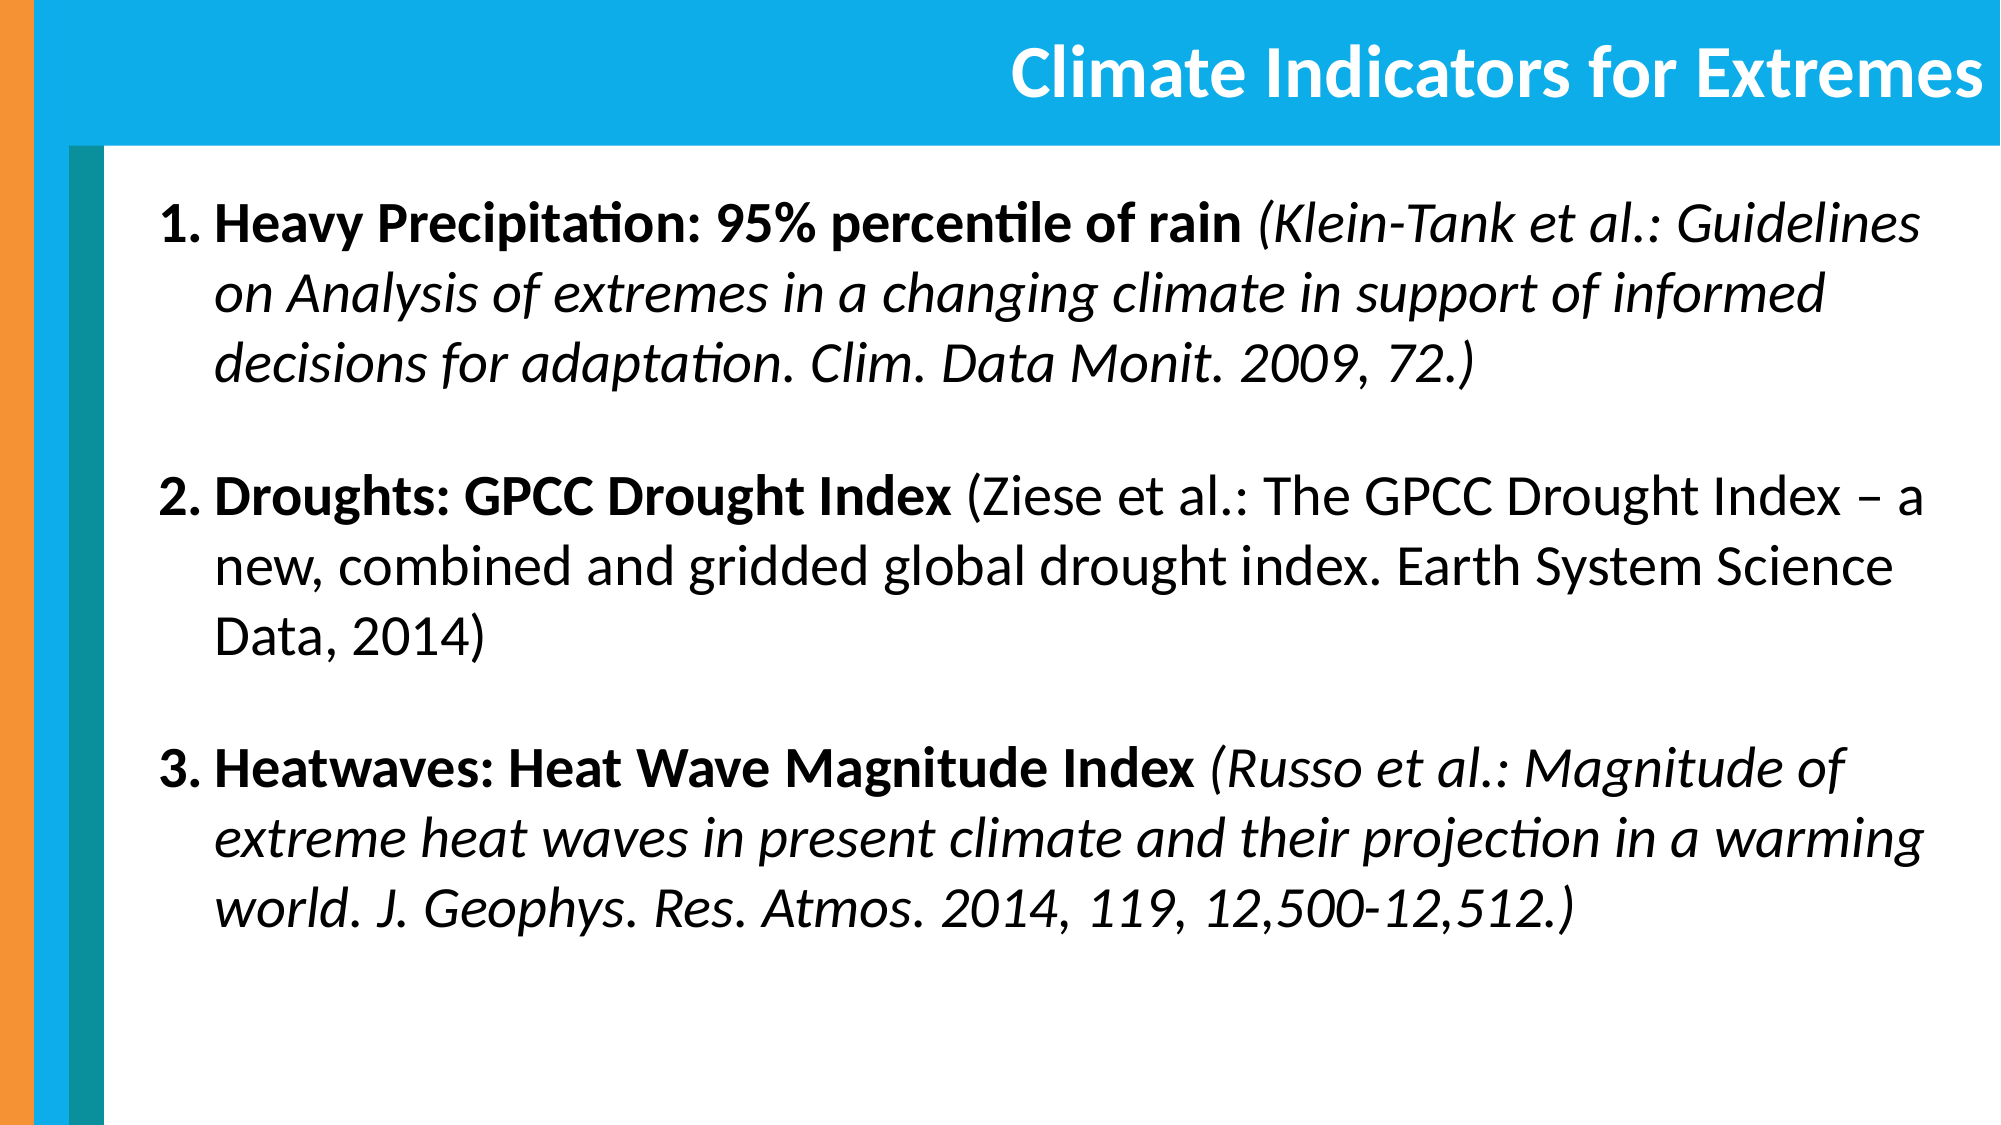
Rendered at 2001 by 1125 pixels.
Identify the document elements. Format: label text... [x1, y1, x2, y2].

text_box Heavy Precipitation: 95% percentile of rain (Klein-Tank et al.: Guidelines on Analysis of extremes in a changing climate in support of informed decisions for adaptation. Clim. Data Monit. 2009, 72.) Droughts: GPCC Drought Index (Ziese et al.: The GPCC Drought Index – a new, combined and gridded global drought index. Earth System Science Data, 2014) Heatwaves: Heat Wave Magnitude Index (Russo et al.: Magnitude of extreme heat waves in present climate and their projection in a warming world. J. Geophys. Res. Atmos. 2014, 119, 12,500-12,512.) [143, 177, 1948, 1055]
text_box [0, 510, 615, 615]
text_box Climate Indicators for Extremes [68, 0, 2000, 146]
